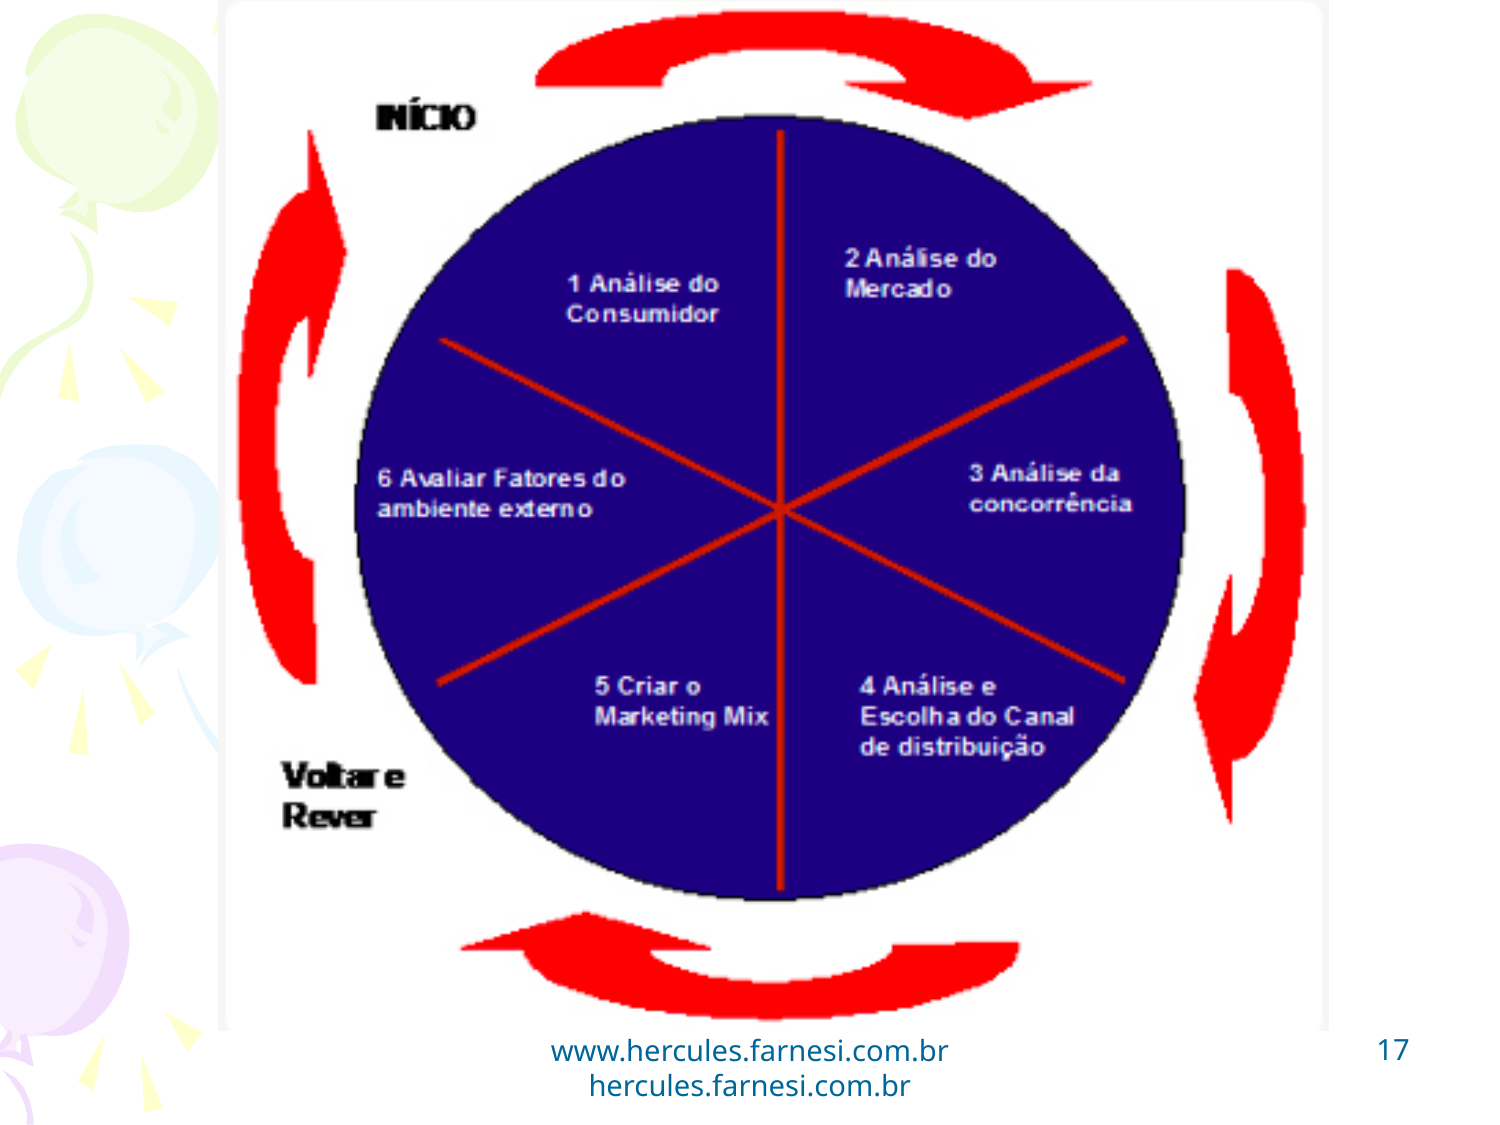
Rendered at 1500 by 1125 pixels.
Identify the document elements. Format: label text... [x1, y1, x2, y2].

footer www.hercules.farnesi.com.br hercules.farnesi.com.br [512, 1039, 988, 1101]
picture [218, 0, 1330, 1031]
slide_number 17 [1074, 1023, 1426, 1100]
